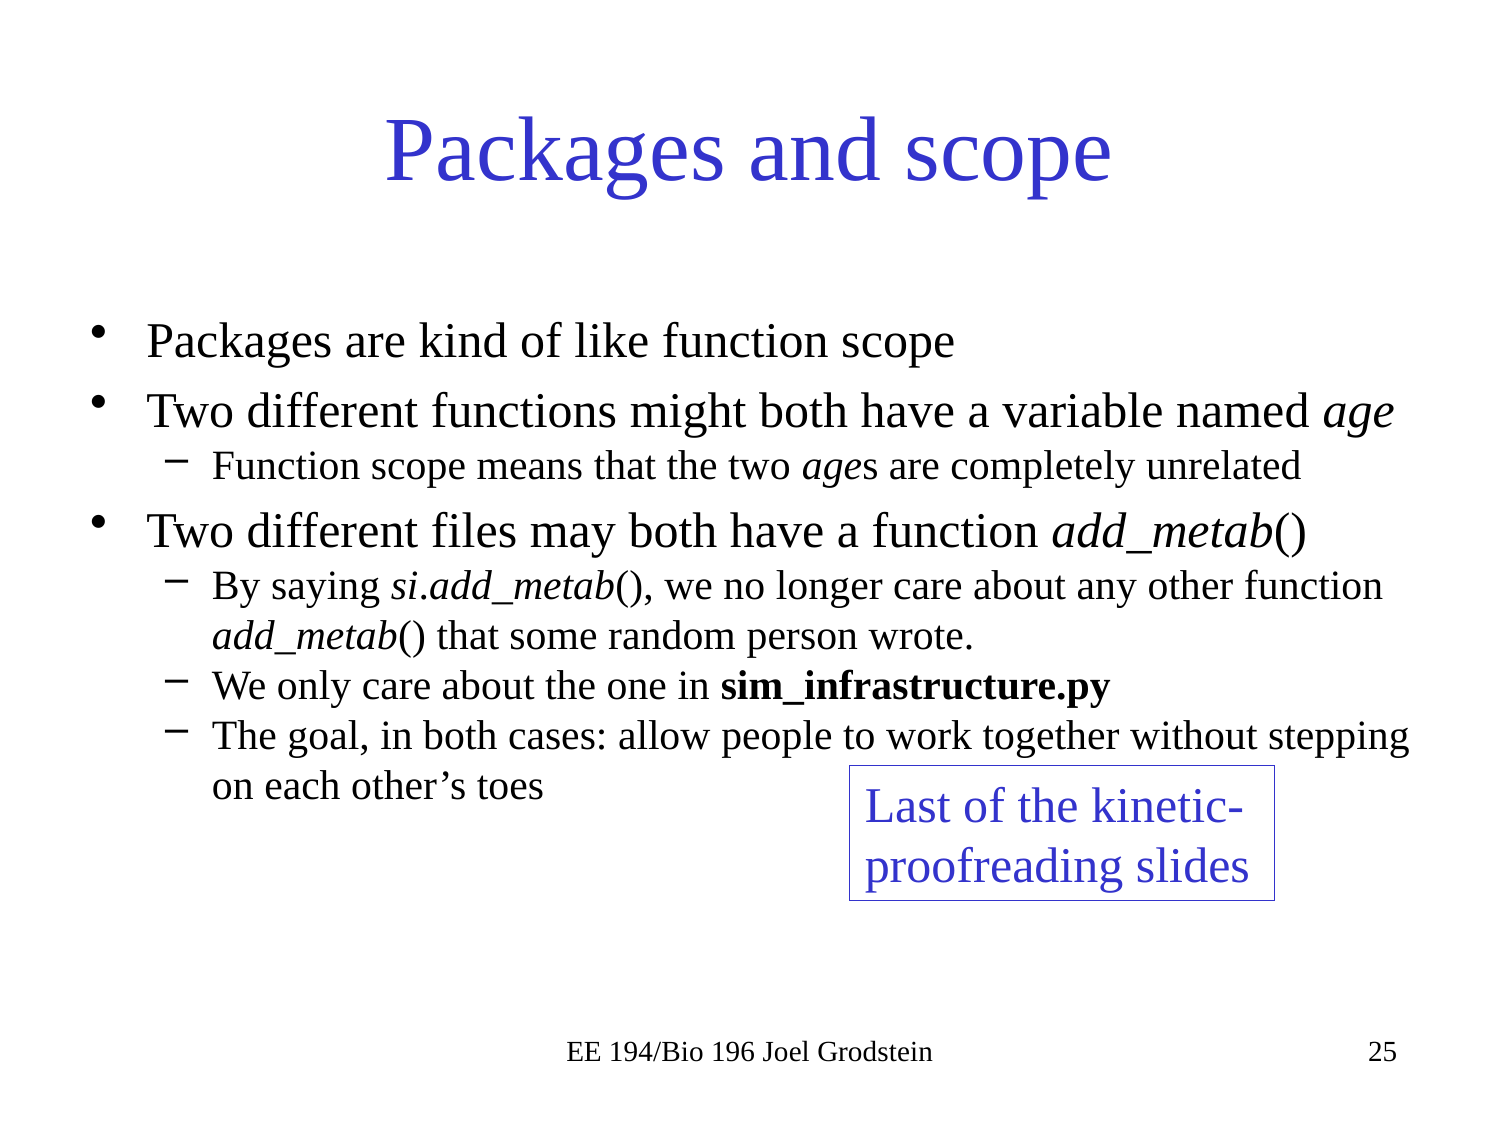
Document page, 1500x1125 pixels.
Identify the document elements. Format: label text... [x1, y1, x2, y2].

list Packages are kind of like function scope Two different functions might both have a variable named age Function scope means that the two ages are completely unrelated Two different files may both have a function add_metab() By saying si.add_metab(), we no longer care about any other function add_metab() that some random person wrote. We only care about the one in sim_infrastructure.py The goal, in both cases: allow people to work together without stepping on each other’s toes [75, 299, 1450, 1025]
footer EE 194/Bio 196 Joel Grodstein [512, 1024, 988, 1101]
title Packages and scope [112, 50, 1388, 238]
text_box Last of the kinetic-proofreading slides [849, 765, 1275, 901]
